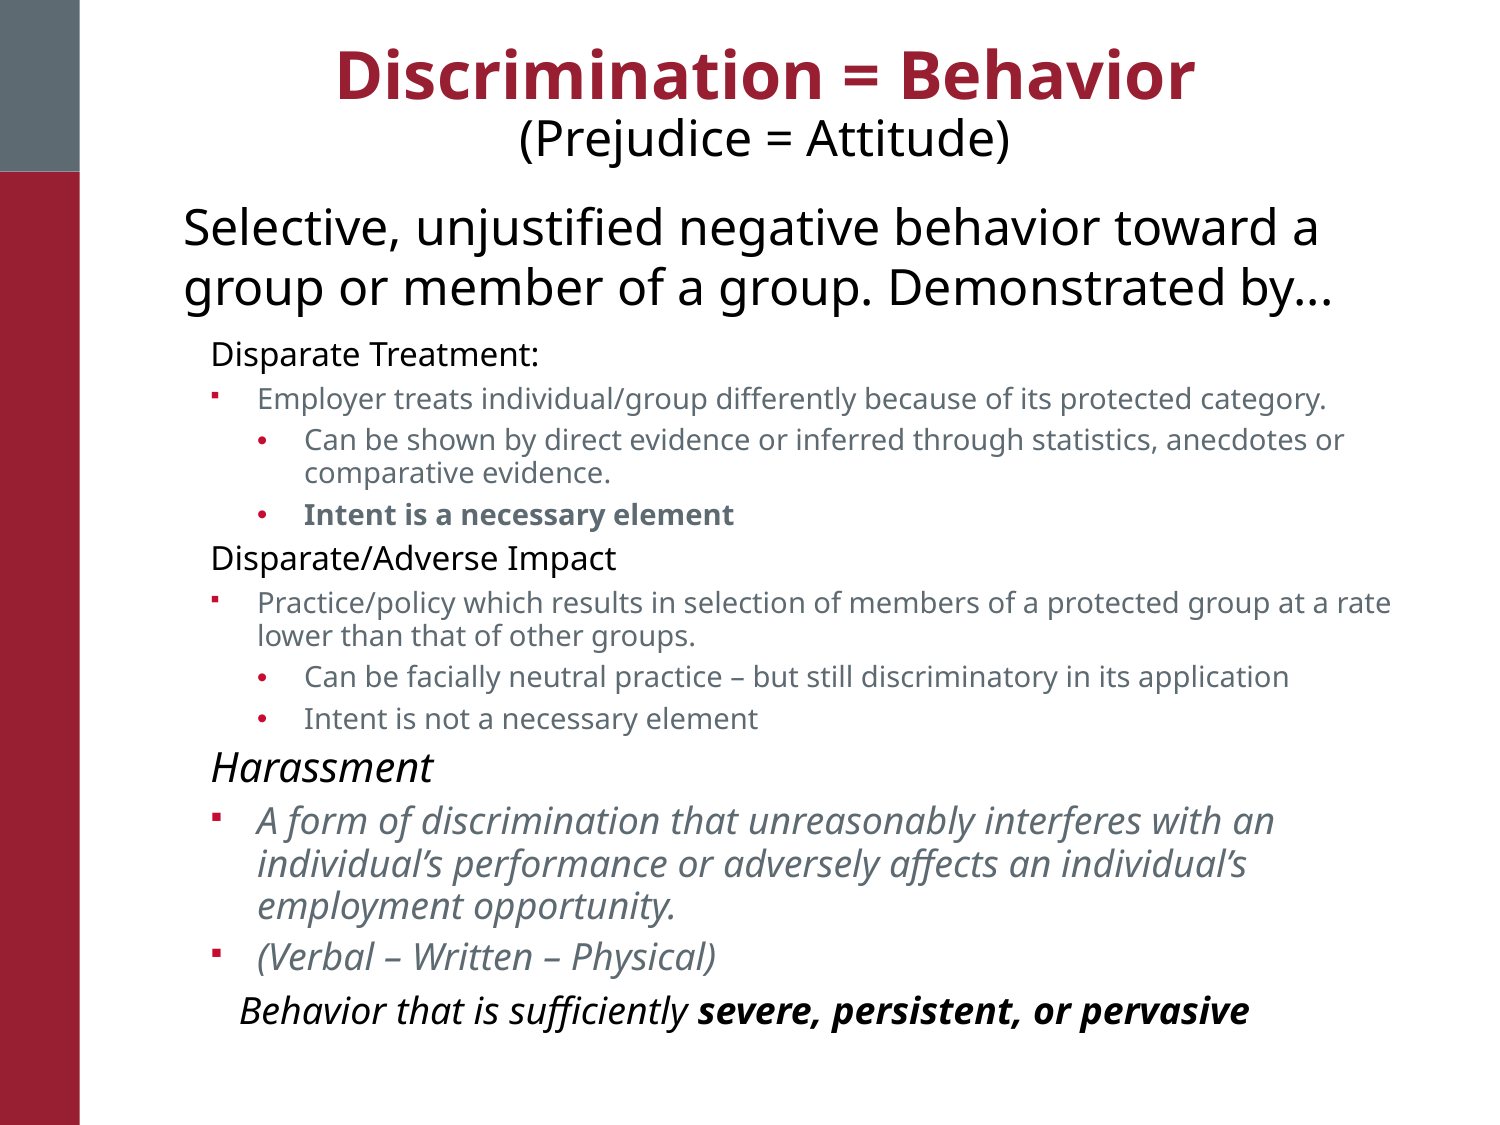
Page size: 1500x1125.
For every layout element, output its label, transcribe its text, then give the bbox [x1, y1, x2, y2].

title Discrimination = Behavior (Prejudice = Attitude) [55, 32, 1475, 176]
list Selective, unjustified negative behavior toward a group or member of a group. Demonstrated by... Disparate Treatment: Employer treats individual/group differently because of its protected category. Can be shown by direct evidence or inferred through statistics, anecdotes or comparative evidence. Intent is a necessary element Disparate/Adverse Impact Practice/policy which results in selection of members of a protected group at a rate lower than that of other groups. Can be facially neutral practice – but still discriminatory in its application Intent is not a necessary element Harassment A form of discrimination that unreasonably interferes with an individual’s performance or adversely affects an individual’s employment opportunity. (Verbal – Written – Physical) Behavior that is sufficiently severe, persistent, or pervasive [100, 188, 1475, 1049]
